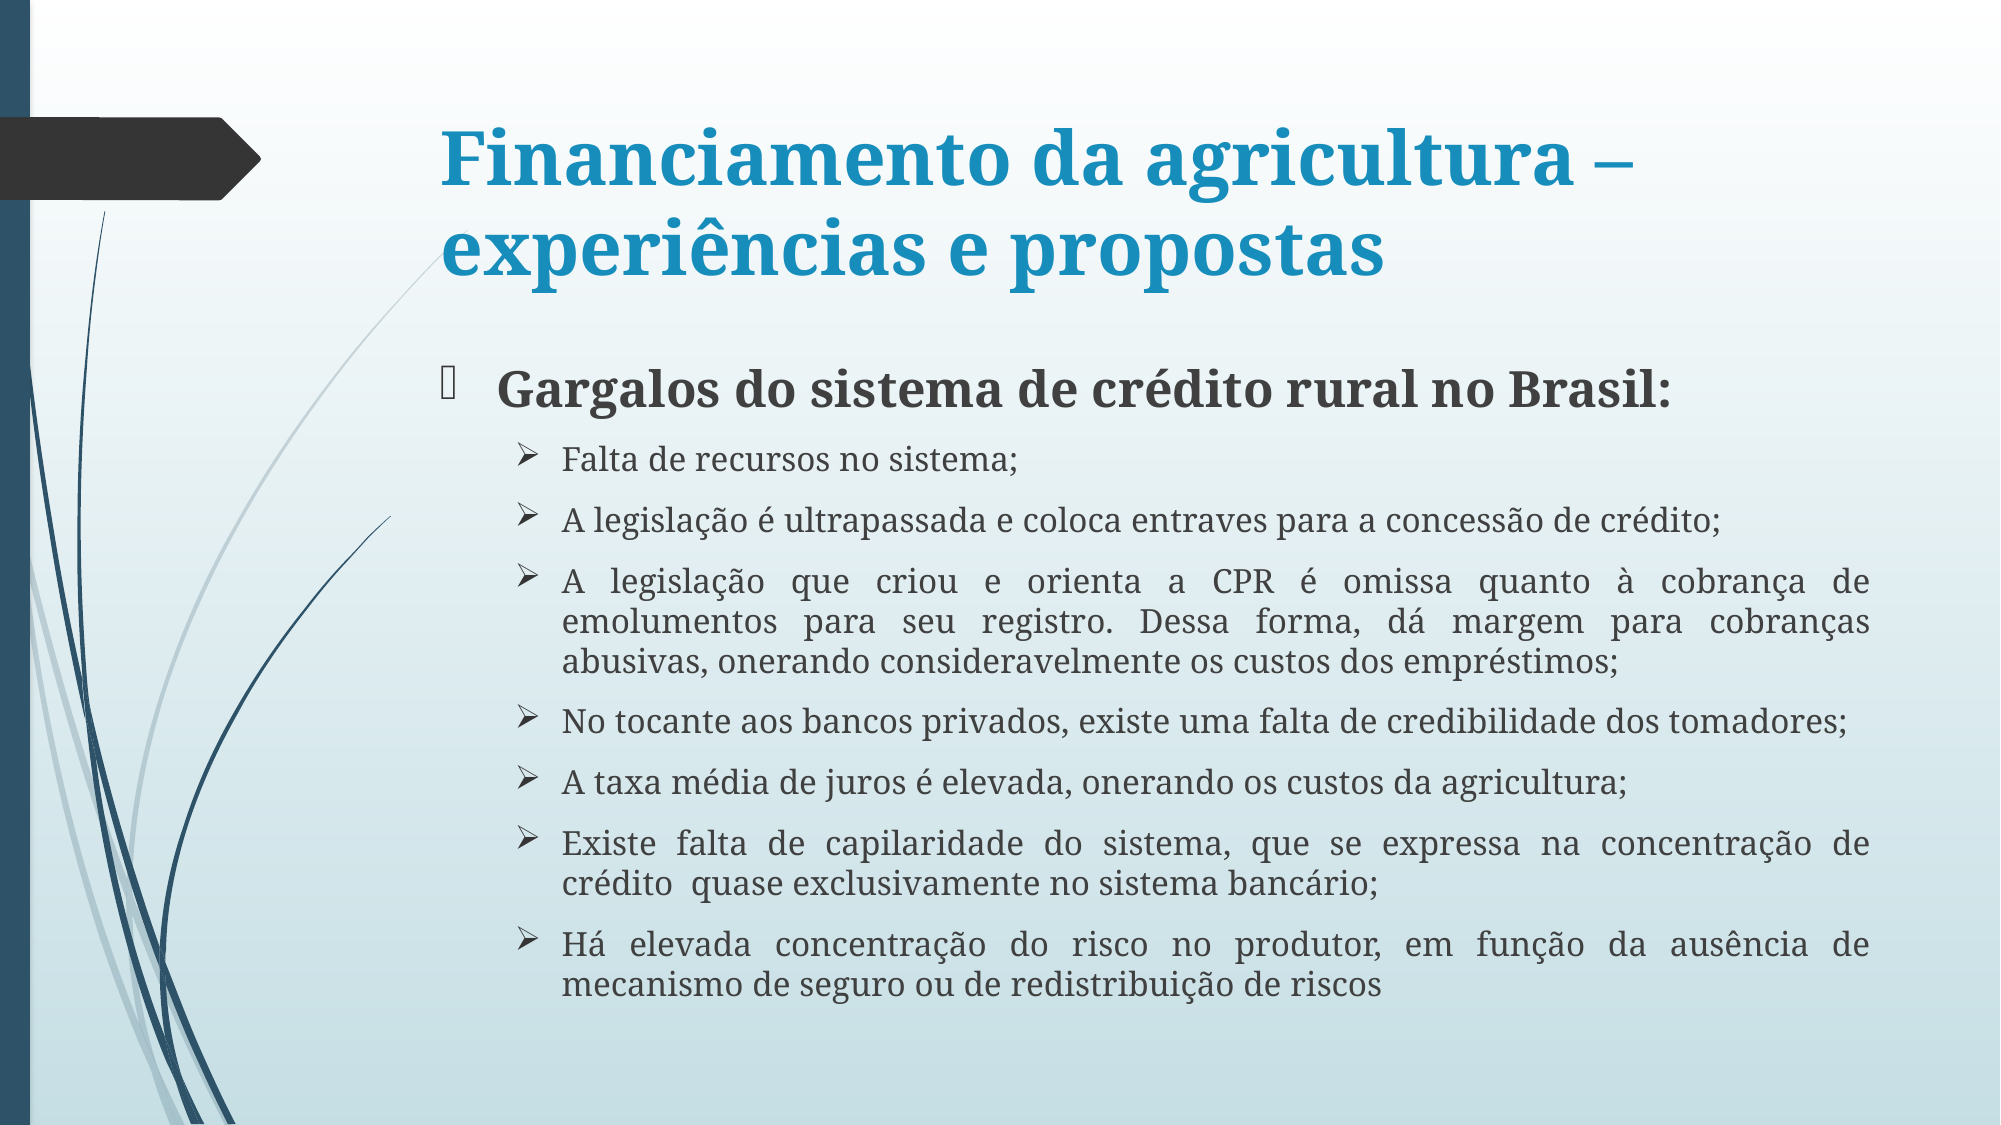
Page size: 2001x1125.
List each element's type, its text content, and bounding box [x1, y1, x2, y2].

title Financiamento da agricultura – experiências e propostas [425, 102, 1888, 313]
list Gargalos do sistema de crédito rural no Brasil: Falta de recursos no sistema; A legislação é ultrapassada e coloca entraves para a concessão de crédito; A legislação que criou e orienta a CPR é omissa quanto à cobrança de emolumentos para seu registro. Dessa forma, dá margem para cobranças abusivas, onerando consideravelmente os custos dos empréstimos; No tocante aos bancos privados, existe uma falta de credibilidade dos tomadores; A taxa média de juros é elevada, onerando os custos da agricultura; Existe falta de capilaridade do sistema, que se expressa na concentração de crédito quase exclusivamente no sistema bancário; Há elevada concentração do risco no produtor, em função da ausência de mecanismo de seguro ou de redistribuição de riscos [424, 350, 1888, 1055]
